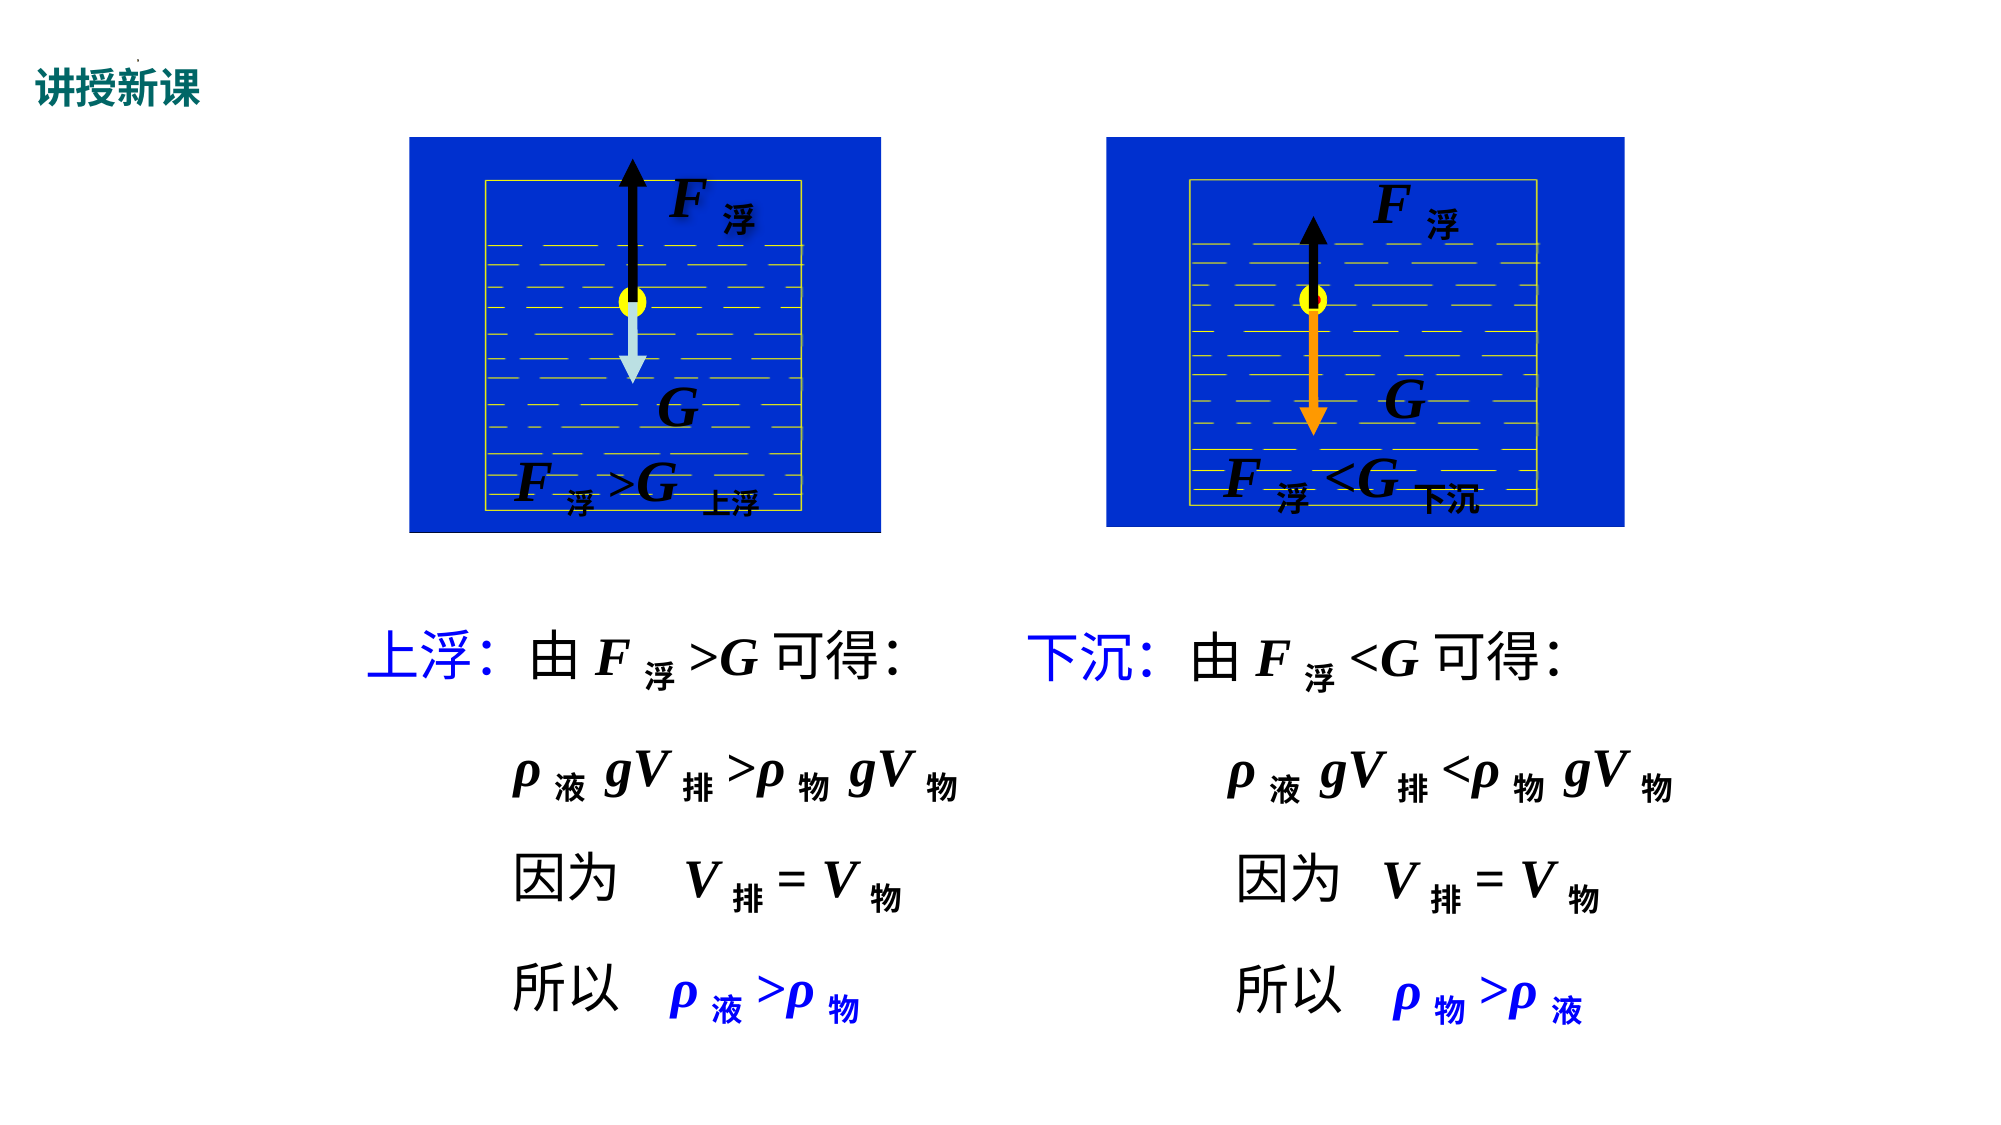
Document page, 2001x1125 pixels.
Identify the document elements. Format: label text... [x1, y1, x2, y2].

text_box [1105, 136, 1626, 527]
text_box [408, 136, 882, 533]
text_box 下沉：由F浮<G可得： ρ液 gV排<ρ物 gV物 因为 V排= V物 所以 ρ物>ρ液 [1011, 576, 1719, 1038]
text_box 上浮：由F浮>G可得： ρ液 gV排>ρ物 gV物 因为 V排= V物 所以 ρ液>ρ物 [350, 576, 1101, 1036]
text_box 讲授新课 [19, 54, 232, 121]
